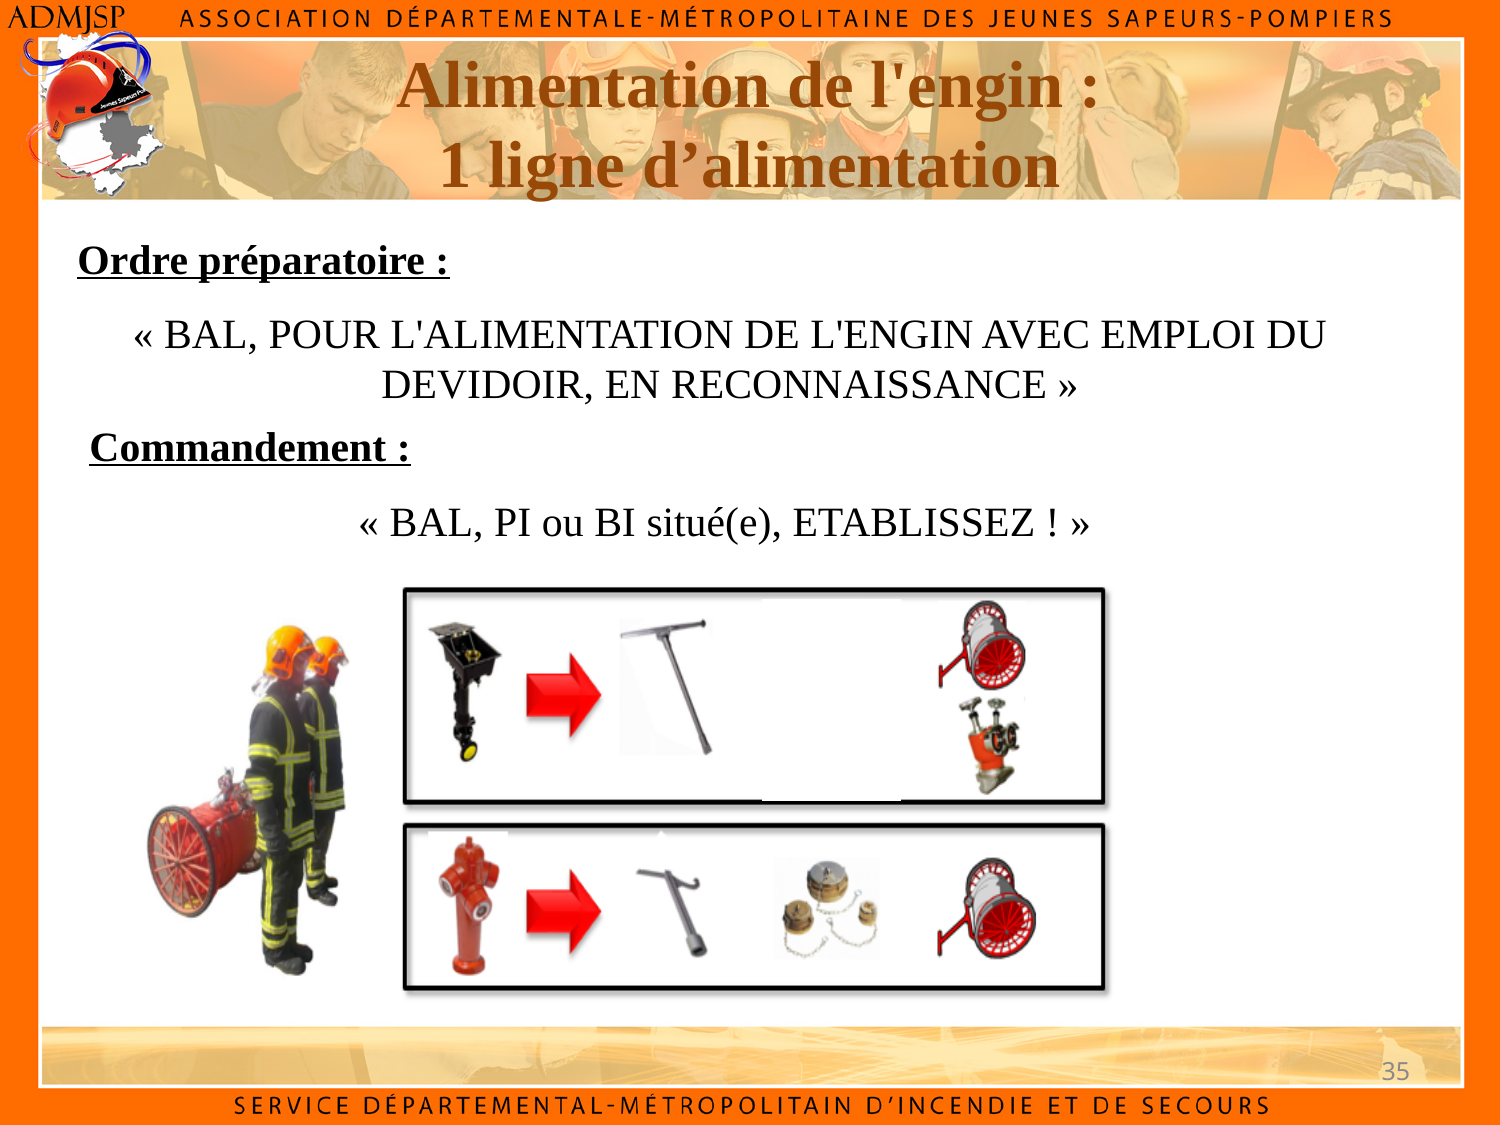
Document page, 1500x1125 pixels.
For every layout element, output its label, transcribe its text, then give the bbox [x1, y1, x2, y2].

text_box « BAL, PI ou BI situé(e), ETABLISSEZ ! » [49, 487, 1411, 553]
text_box 35 [1074, 1042, 1425, 1103]
text_box « BAL, POUR L'ALIMENTATION DE L'ENGIN AVEC EMPLOI DU DEVIDOIR, EN RECONNAISSANCE » [49, 299, 1411, 415]
text_box Alimentation de l'engin : 1 ligne d’alimentation [74, 45, 1425, 197]
picture [0, 0, 1500, 1125]
text_box Commandement : [74, 412, 426, 478]
text_box Ordre préparatoire : [62, 224, 465, 290]
